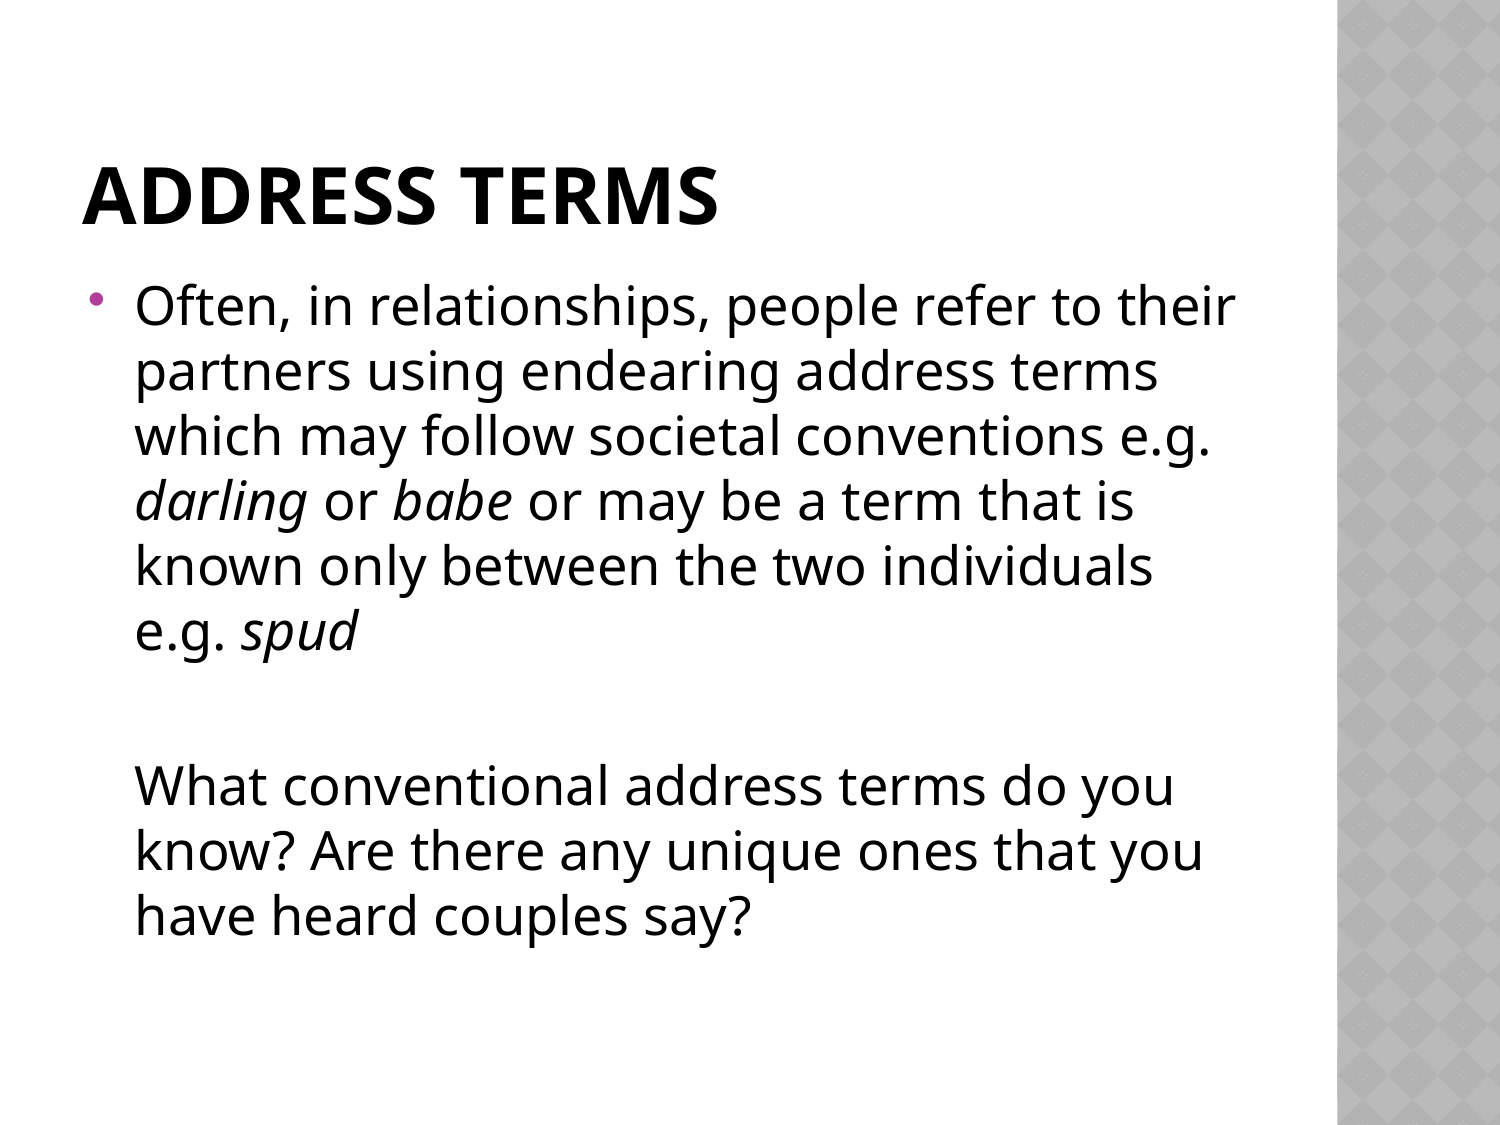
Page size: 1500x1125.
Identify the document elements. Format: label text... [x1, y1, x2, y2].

list Often, in relationships, people refer to their partners using endearing address terms which may follow societal conventions e.g. darling or babe or may be a term that is known only between the two individuals e.g. spud What conventional address terms do you know? Are there any unique ones that you have heard couples say? [75, 264, 1263, 1059]
title Address Terms [75, 52, 1263, 240]
